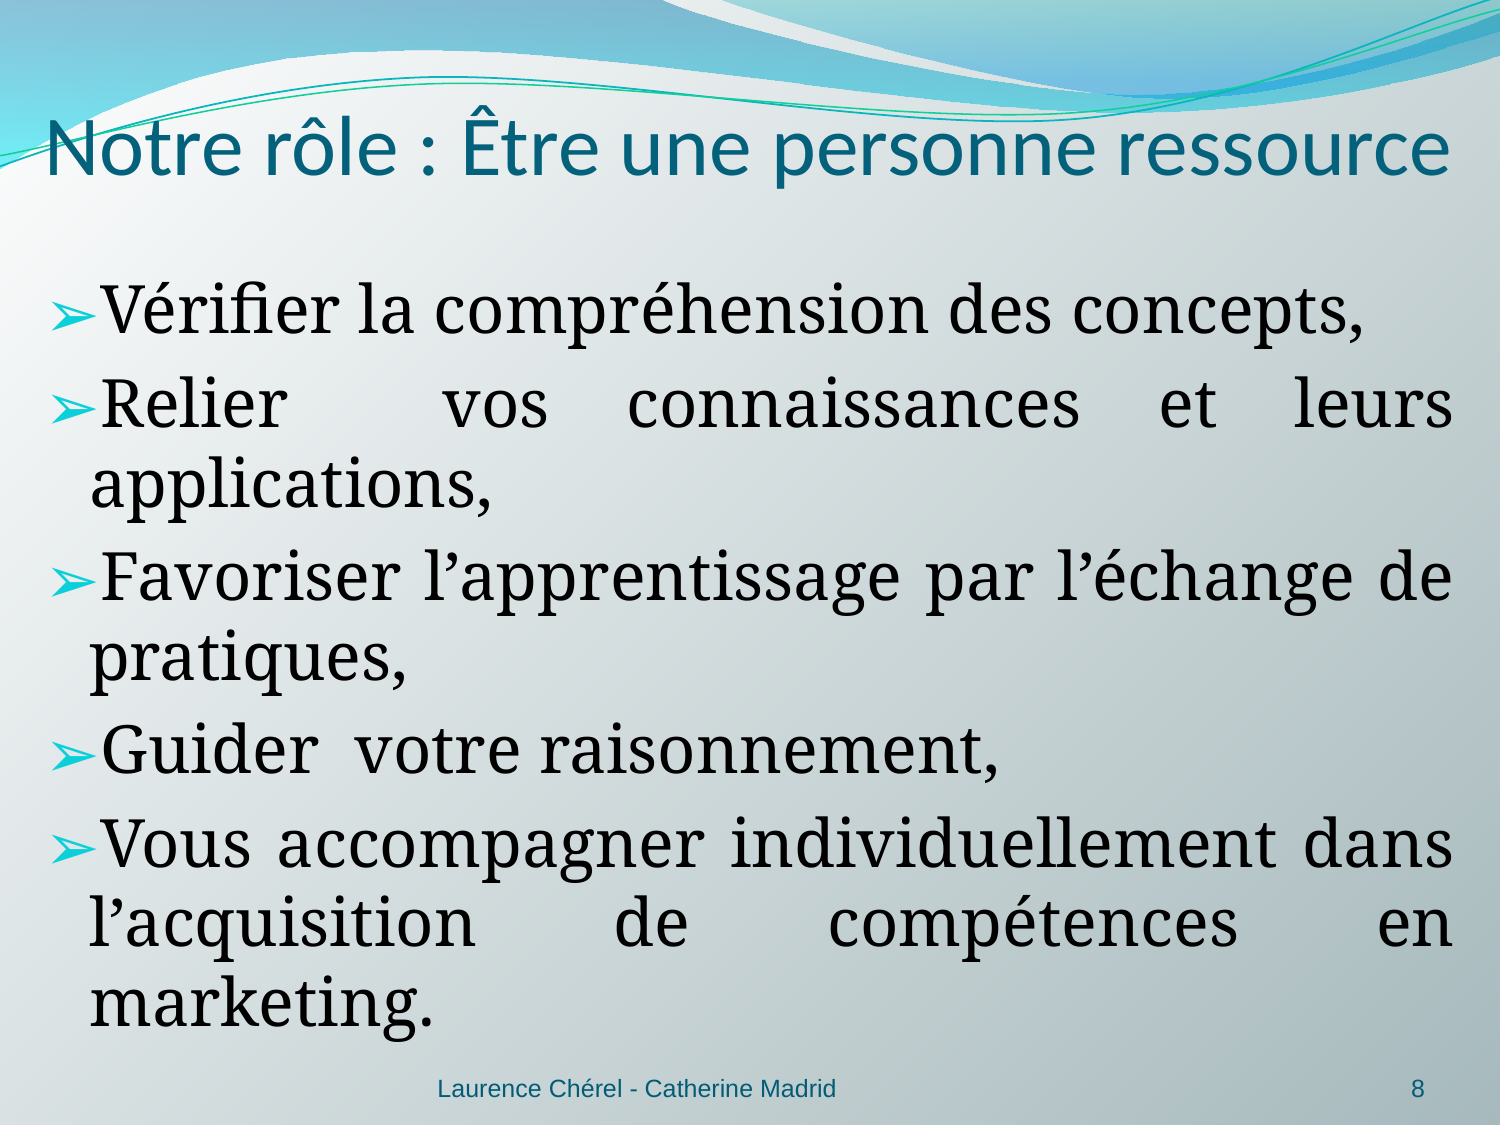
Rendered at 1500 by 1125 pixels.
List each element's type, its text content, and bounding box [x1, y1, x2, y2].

list Vérifier la compréhension des concepts, Relier vos connaissances et leurs applications, Favoriser l’apprentissage par l’échange de pratiques, Guider votre raisonnement, Vous accompagner individuellement dans l’acquisition de compétences en marketing. [29, 259, 1471, 1038]
footer Laurence Chérel - Catherine Madrid [437, 1042, 988, 1103]
slide_number ‹#› [1299, 1042, 1425, 1103]
title Notre rôle : Être une personne ressource [20, 30, 1500, 197]
